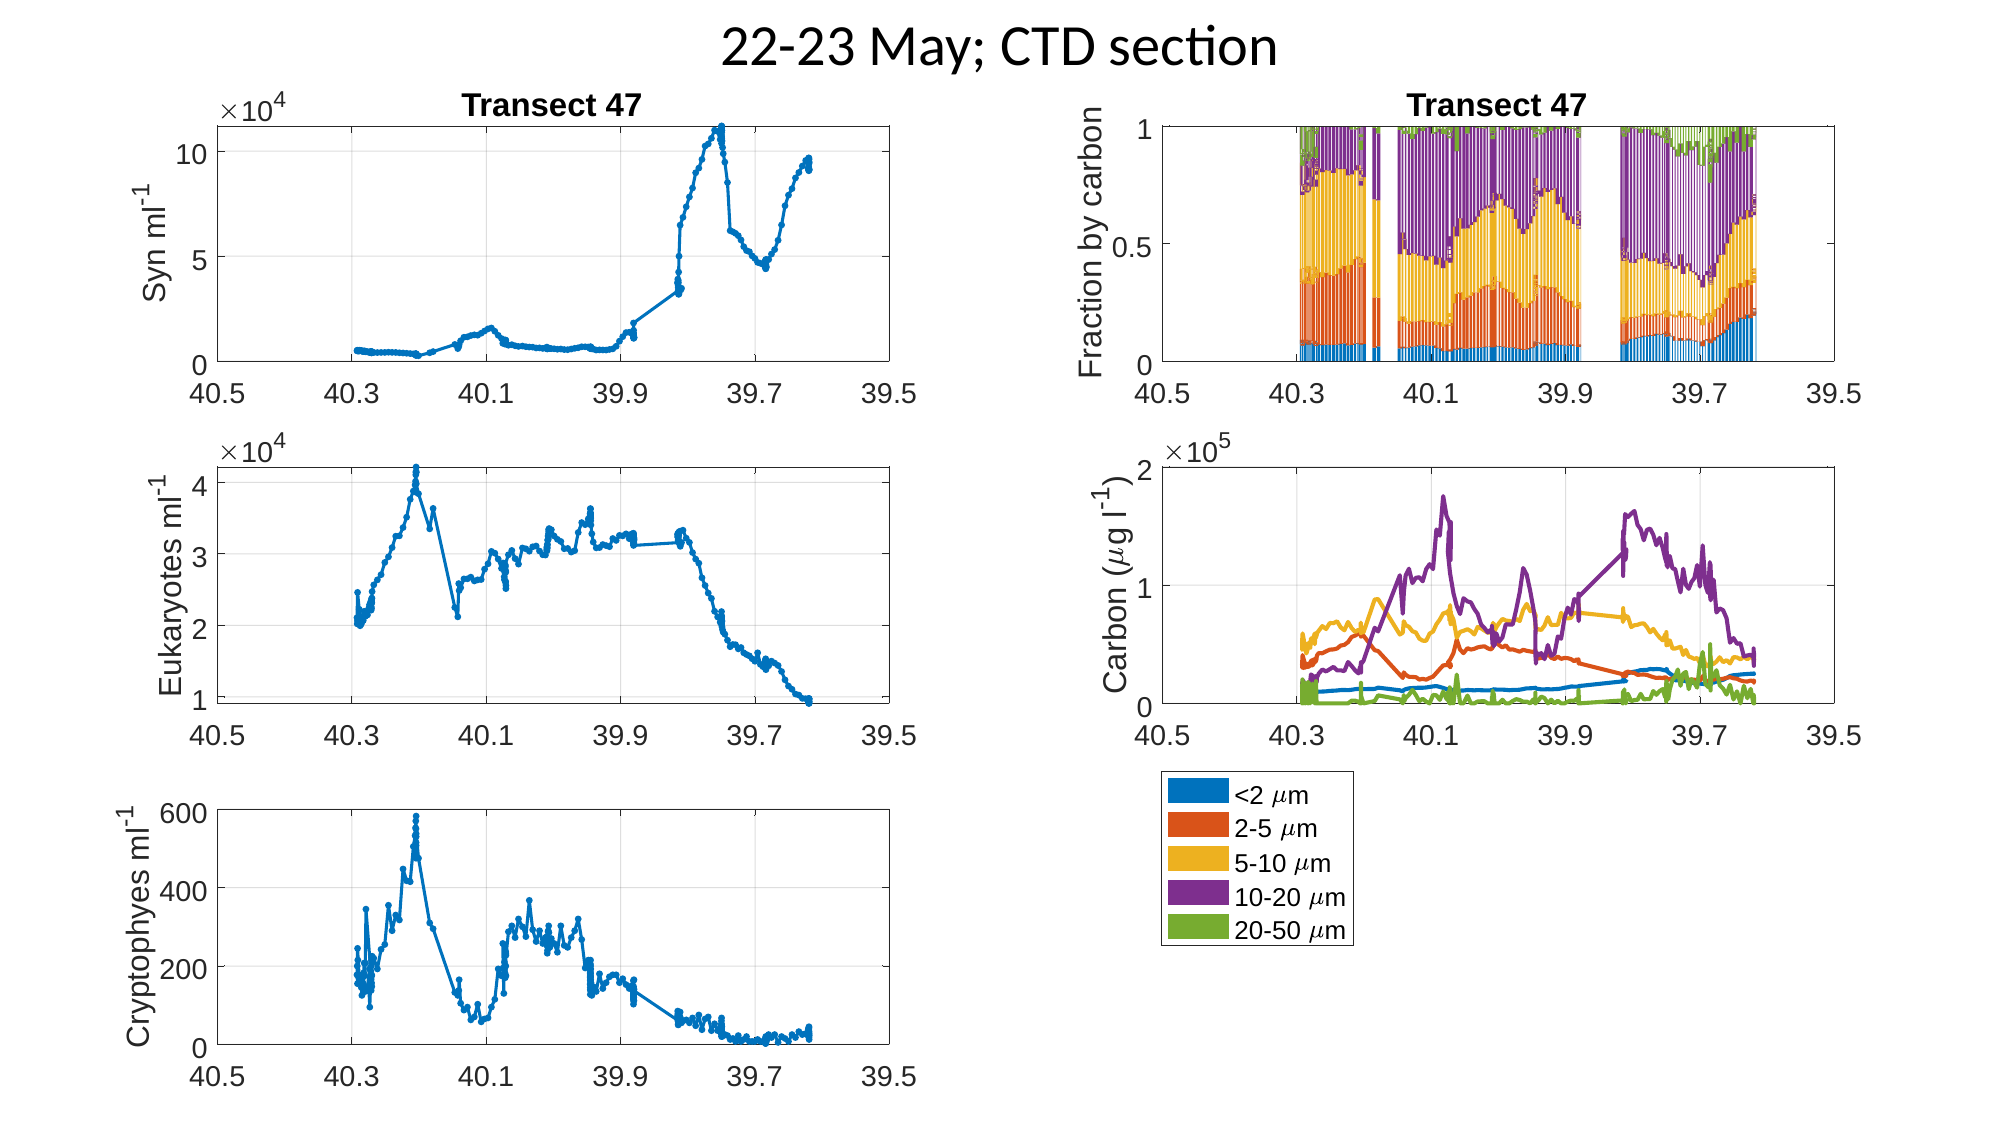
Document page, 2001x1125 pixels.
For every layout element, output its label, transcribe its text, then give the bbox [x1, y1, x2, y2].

picture [104, 29, 970, 1125]
picture [1049, 29, 1915, 1125]
text_box 22-23 May; CTD section [705, 0, 1295, 85]
